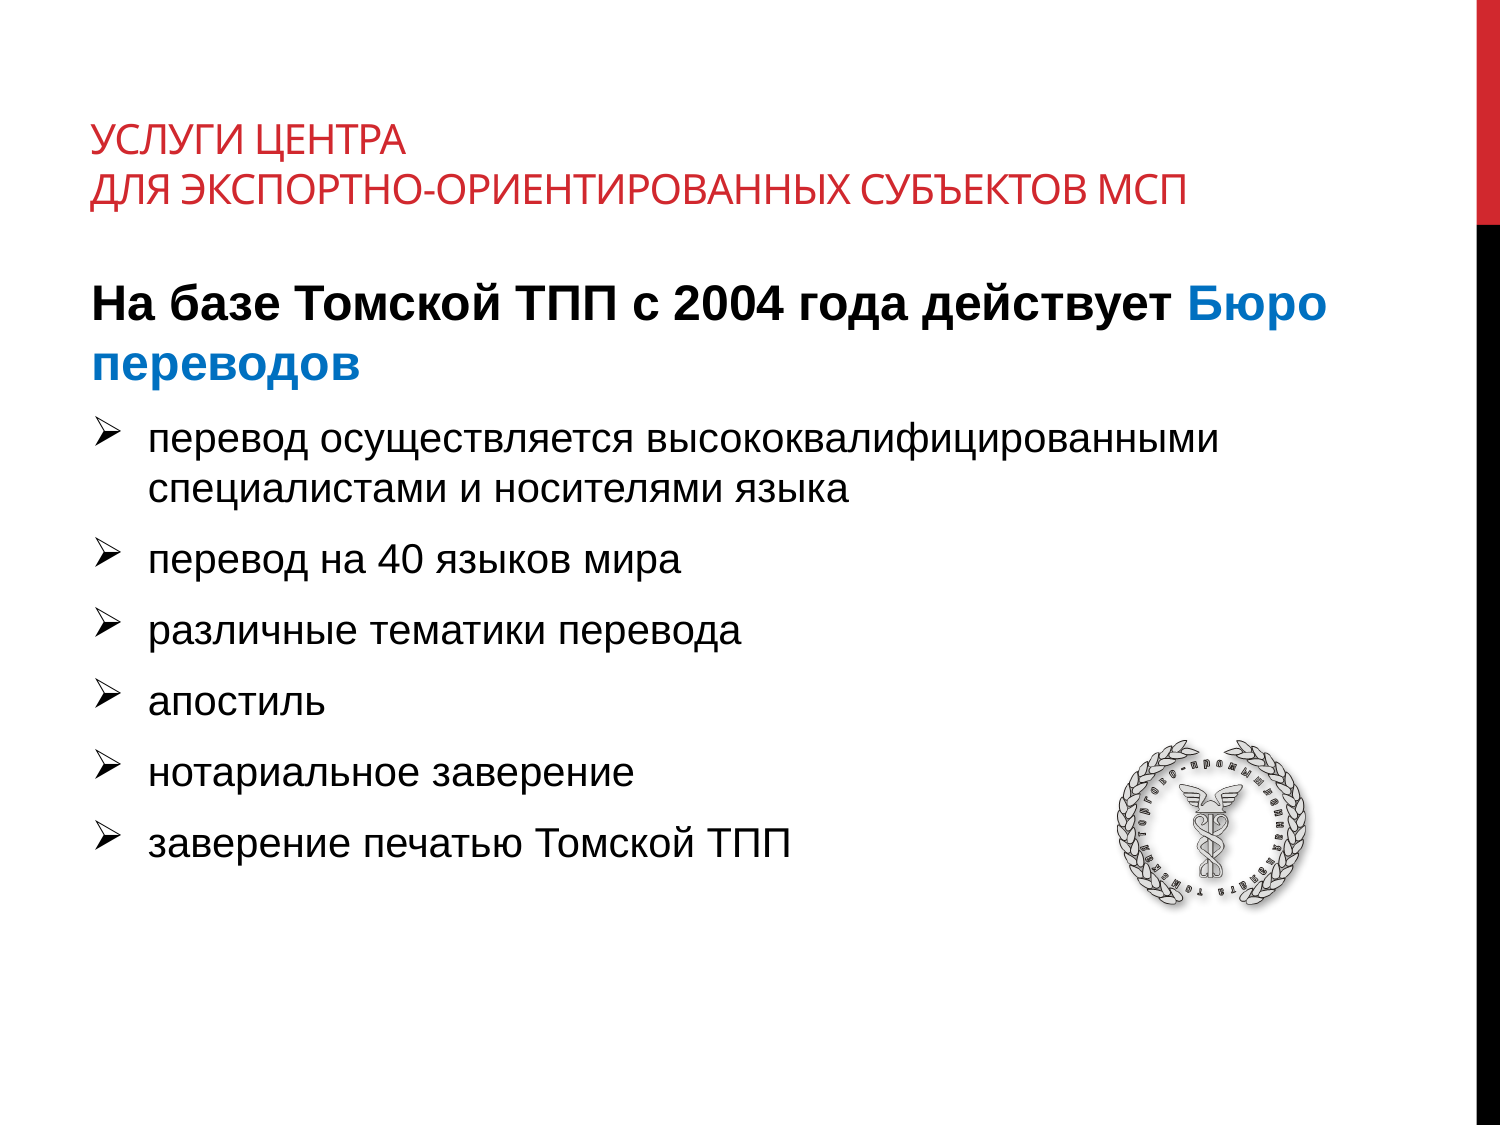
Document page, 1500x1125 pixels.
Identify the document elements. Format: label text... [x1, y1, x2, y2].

picture [1115, 739, 1306, 906]
title Услуги центра для экспортно-ориентированных субъектов МСП [75, 66, 1325, 221]
list На базе Томской ТПП с 2004 года действует Бюро переводов перевод осуществляется высококвалифицированными специалистами и носителями языка перевод на 40 языков мира различные тематики перевода апостиль нотариальное заверение заверение печатью Томской ТПП [76, 262, 1390, 978]
